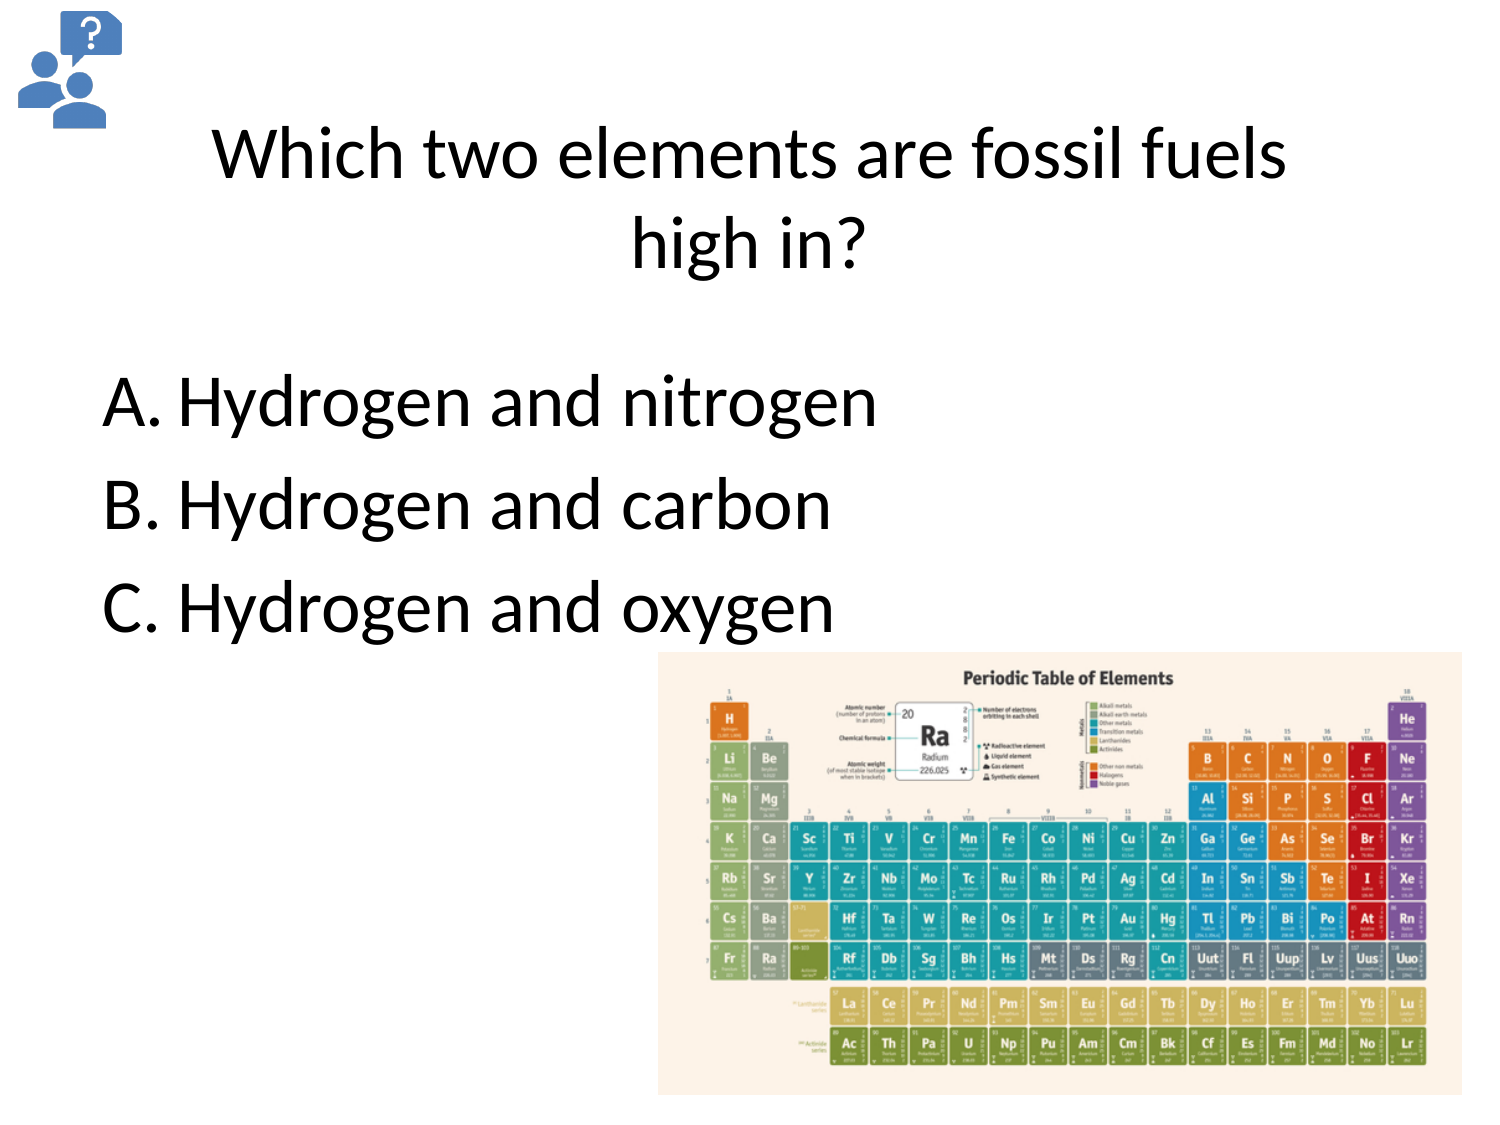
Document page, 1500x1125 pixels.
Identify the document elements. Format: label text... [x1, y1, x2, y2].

picture [658, 652, 1462, 1096]
text_box Which two elements are fossil fuels high in? [148, 88, 1352, 299]
text_box Hydrogen and nitrogen Hydrogen and carbon Hydrogen and oxygen [87, 322, 1032, 663]
text_box [0, 0, 140, 140]
